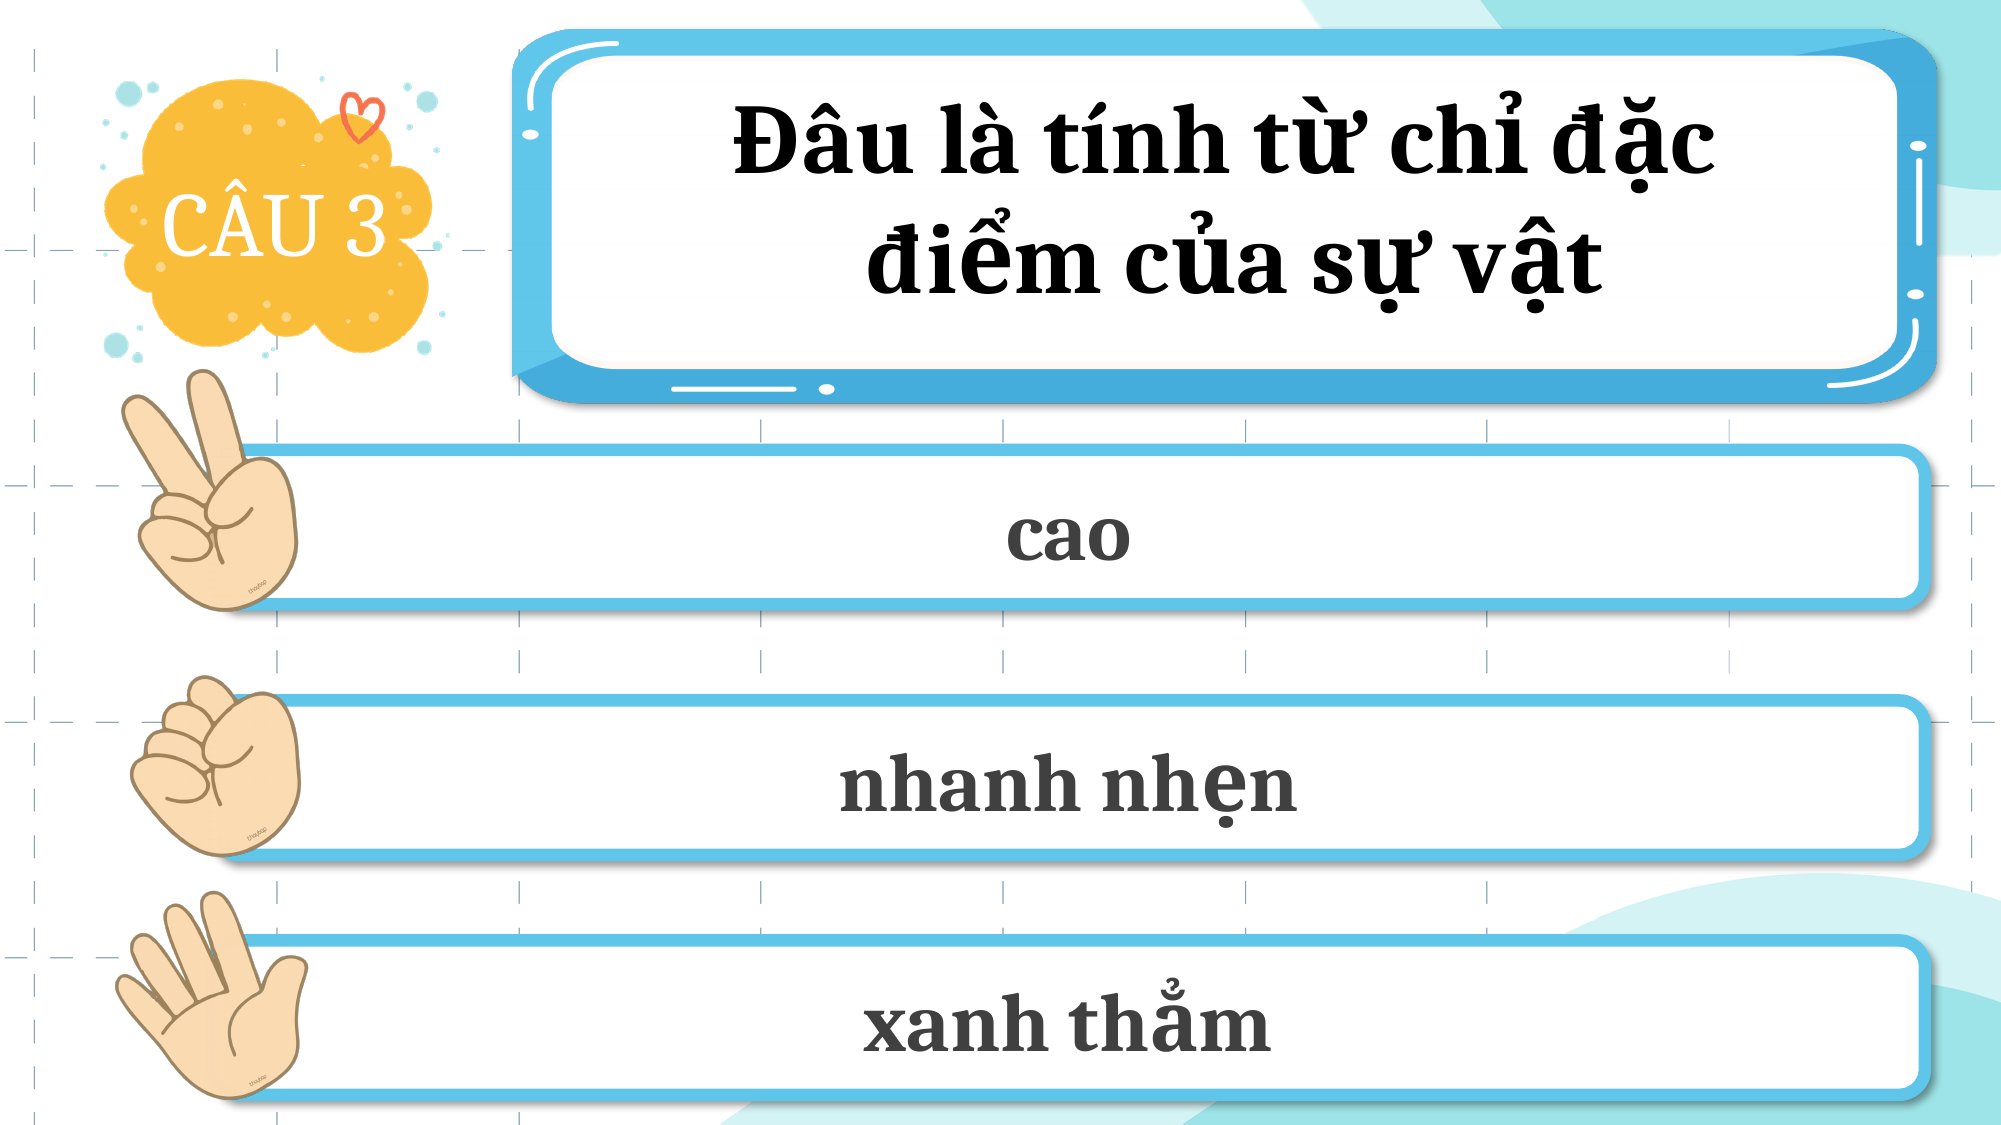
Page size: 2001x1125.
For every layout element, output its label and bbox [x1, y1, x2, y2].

text_box [88, 860, 1925, 1125]
text_box [80, 350, 1925, 638]
text_box [99, 76, 450, 350]
picture [4, 0, 2001, 1125]
text_box [99, 645, 1925, 860]
